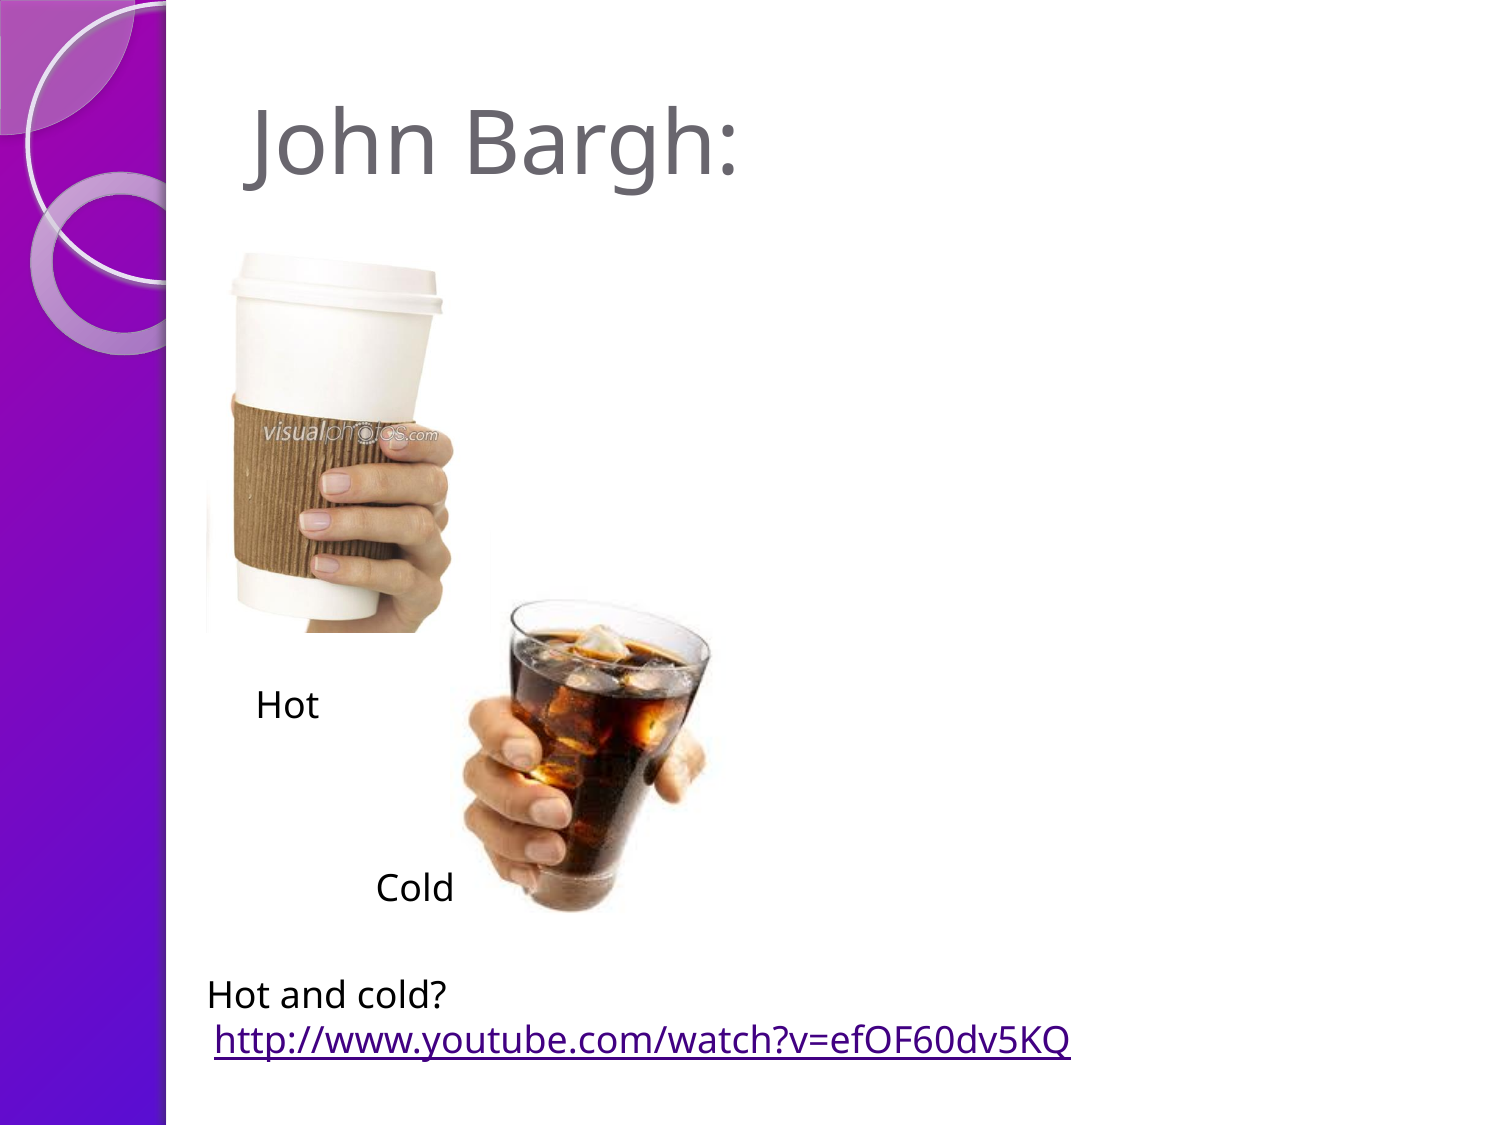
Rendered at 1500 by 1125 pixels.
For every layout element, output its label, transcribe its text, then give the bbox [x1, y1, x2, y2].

text_box Hot [240, 673, 335, 733]
picture [206, 212, 751, 963]
text_box Hot and cold? http://www.youtube.com/watch?v=efOF60dv5KQ [191, 964, 1413, 1120]
title John Bargh: [235, 45, 1466, 233]
text_box Cold [360, 856, 442, 962]
